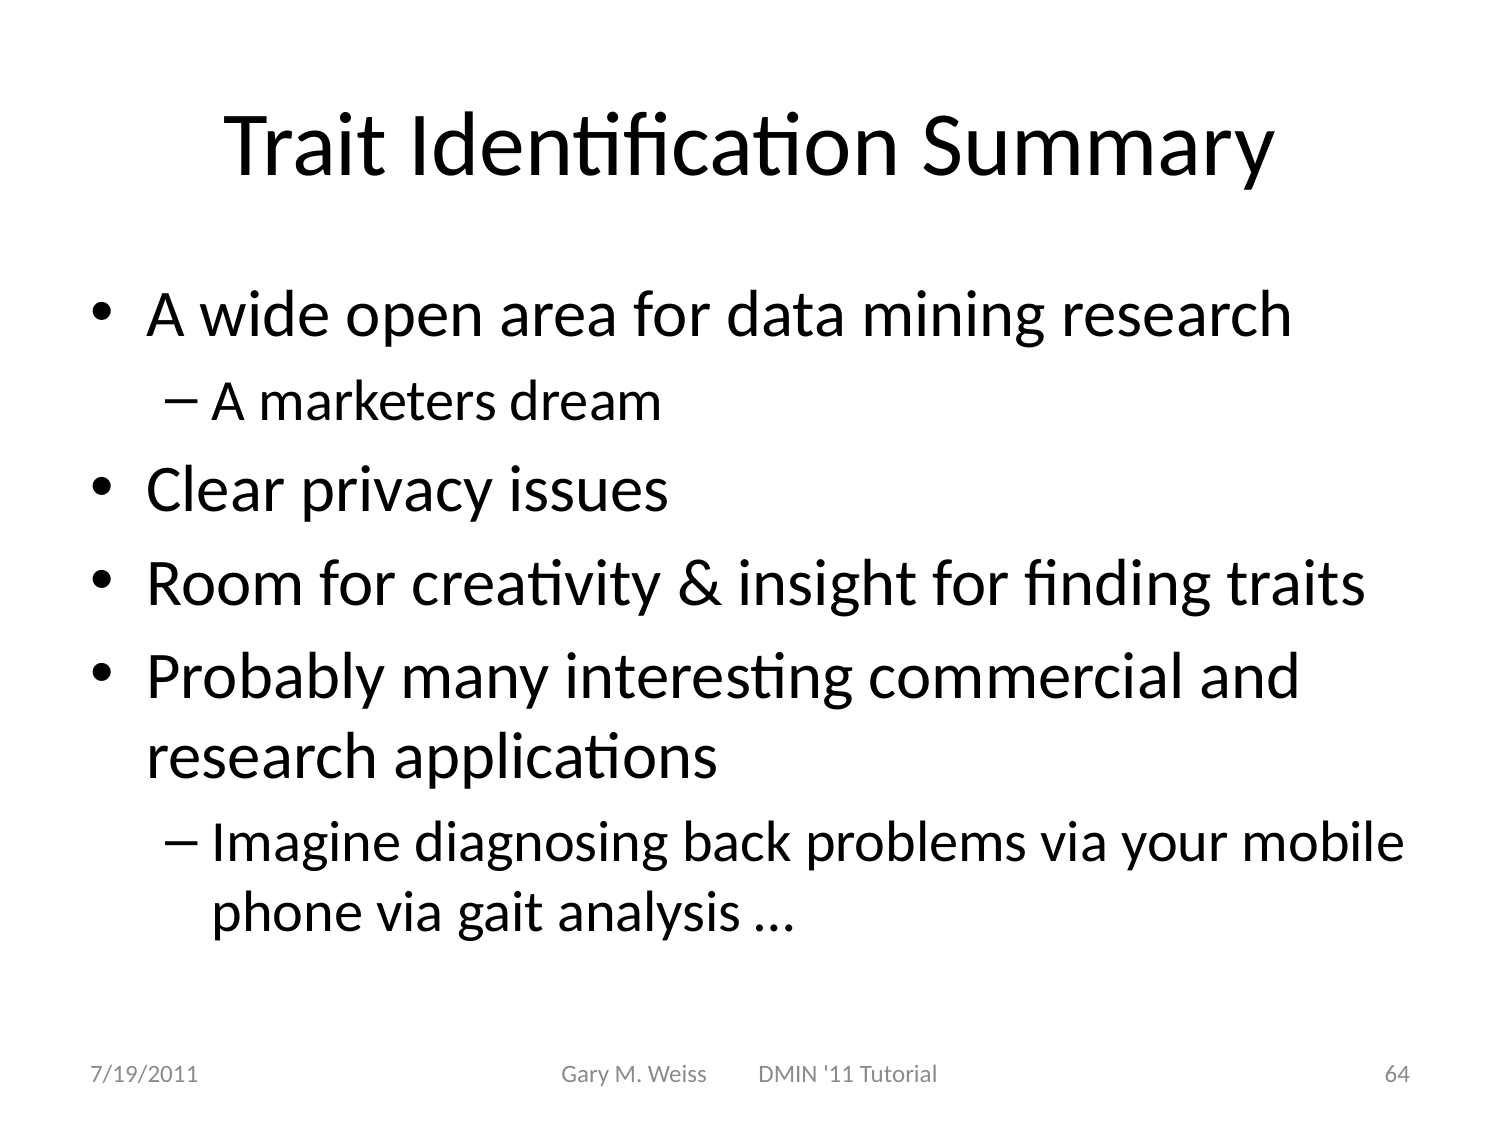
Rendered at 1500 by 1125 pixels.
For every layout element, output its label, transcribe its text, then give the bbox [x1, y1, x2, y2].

list A wide open area for data mining research A marketers dream Clear privacy issues Room for creativity & insight for finding traits Probably many interesting commercial and research applications Imagine diagnosing back problems via your mobile phone via gait analysis … [75, 262, 1425, 1005]
title Trait Identification Summary [75, 45, 1425, 233]
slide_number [75, 1042, 425, 1103]
slide_number 64 [1074, 1042, 1425, 1103]
footer Gary M. Weiss DMIN '11 Tutorial [512, 1042, 988, 1103]
